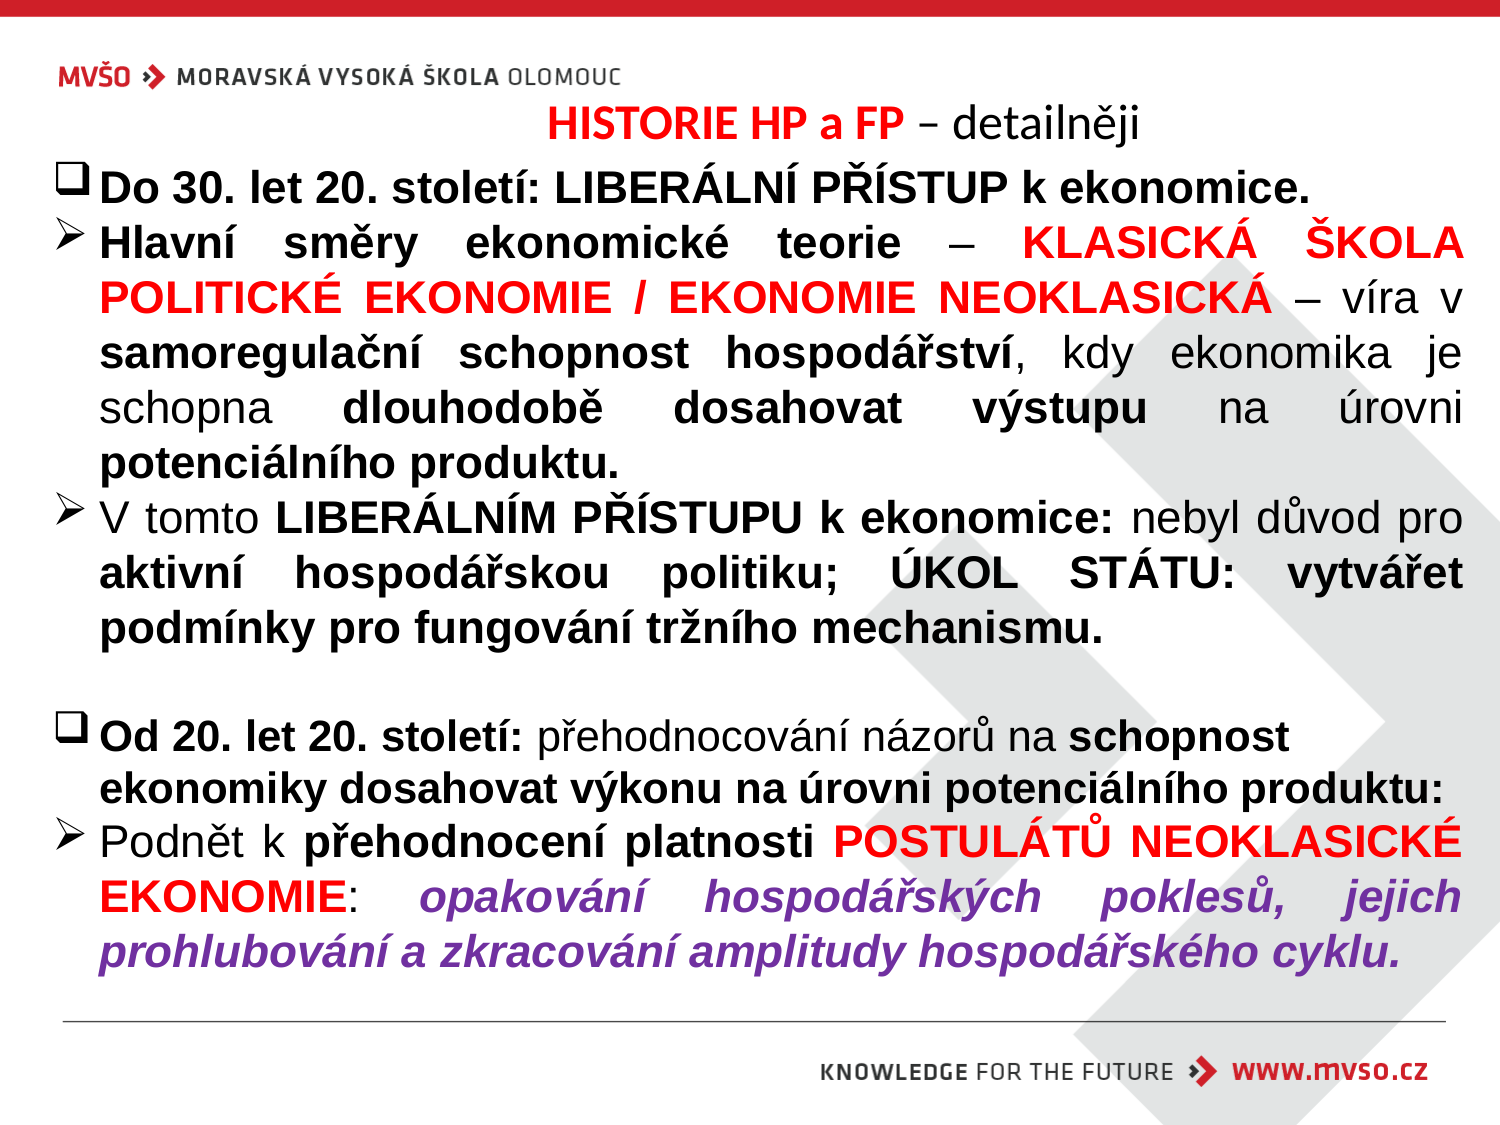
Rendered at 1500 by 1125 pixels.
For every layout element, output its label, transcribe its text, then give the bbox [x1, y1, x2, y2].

text_box Do 30. let 20. století: LIBERÁLNÍ PŘÍSTUP k ekonomice. Hlavní směry ekonomické teorie – KLASICKÁ ŠKOLA POLITICKÉ EKONOMIE / EKONOMIE NEOKLASICKÁ – víra v samoregulační schopnost hospodářství, kdy ekonomika je schopna dlouhodobě dosahovat výstupu na úrovni potenciálního produktu. V tomto LIBERÁLNÍM PŘÍSTUPU k ekonomice: nebyl důvod pro aktivní hospodářskou politiku; ÚKOL STÁTU: vytvářet podmínky pro fungování tržního mechanismu. Od 20. let 20. století: přehodnocování názorů na schopnost ekonomiky dosahovat výkonu na úrovni potenciálního produktu: Podnět k přehodnocení platnosti POSTULÁTŮ NEOKLASICKÉ EKONOMIE: opakování hospodářských poklesů, jejich prohlubování a zkracování amplitudy hospodářského cyklu. [37, 149, 1479, 985]
picture [0, 0, 1500, 1125]
title HISTORIE HP a FP – detailněji [0, 0, 1479, 214]
